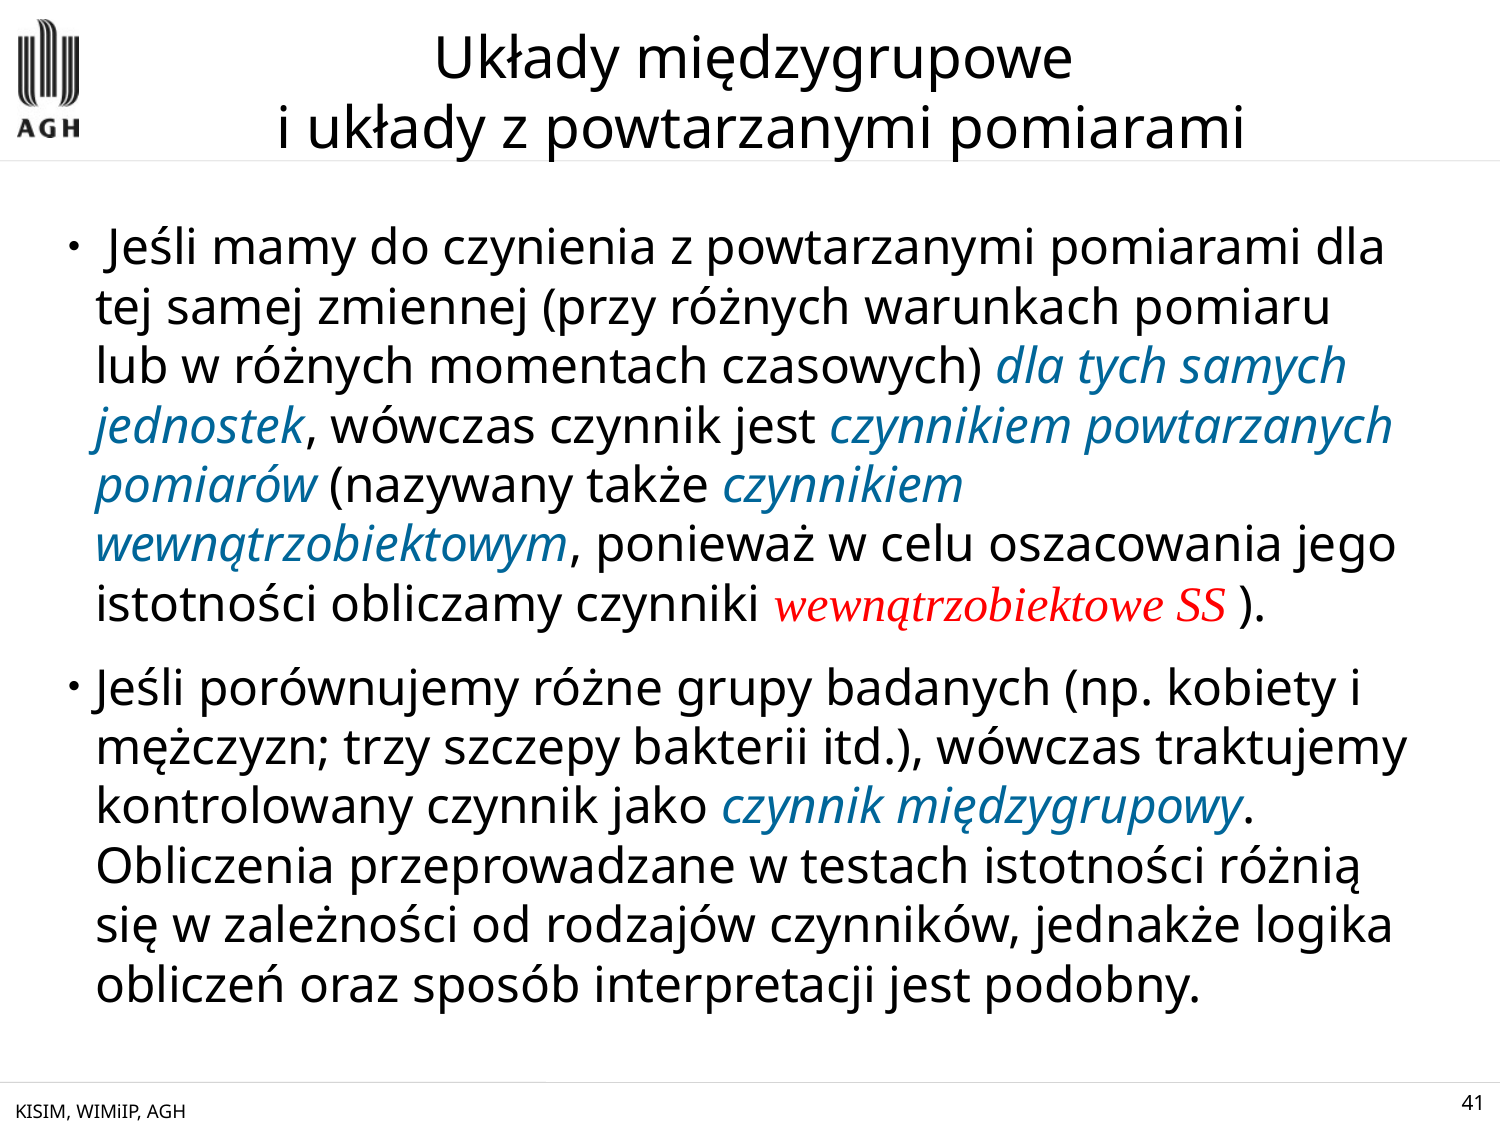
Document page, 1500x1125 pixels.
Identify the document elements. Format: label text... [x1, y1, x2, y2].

picture [17, 19, 79, 138]
title Układy międzygrupowe i układy z powtarzanymi pomiarami [147, 30, 1377, 150]
list Jeśli mamy do czynienia z powtarzanymi pomiarami dla tej samej zmiennej (przy różnych warunkach pomiaru lub w różnych momentach czasowych) dla tych samych jednostek, wówczas czynnik jest czynnikiem powtarzanych pomiarów (nazywany także czynnikiem wewnątrzobiektowym, ponieważ w celu oszacowania jego istotności obliczamy czynniki wewnątrzobiektowe SS ). Jeśli porównujemy różne grupy badanych (np. kobiety i mężczyzn; trzy szczepy bakterii itd.), wówczas traktujemy kontrolowany czynnik jako czynnik międzygrupowy. Obliczenia przeprowadzane w testach istotności różnią się w zależności od rodzajów czynników, jednakże logika obliczeń oraz sposób interpretacji jest podobny. [52, 207, 1428, 1048]
footer KISIM, WIMiIP, AGH [0, 1092, 476, 1125]
